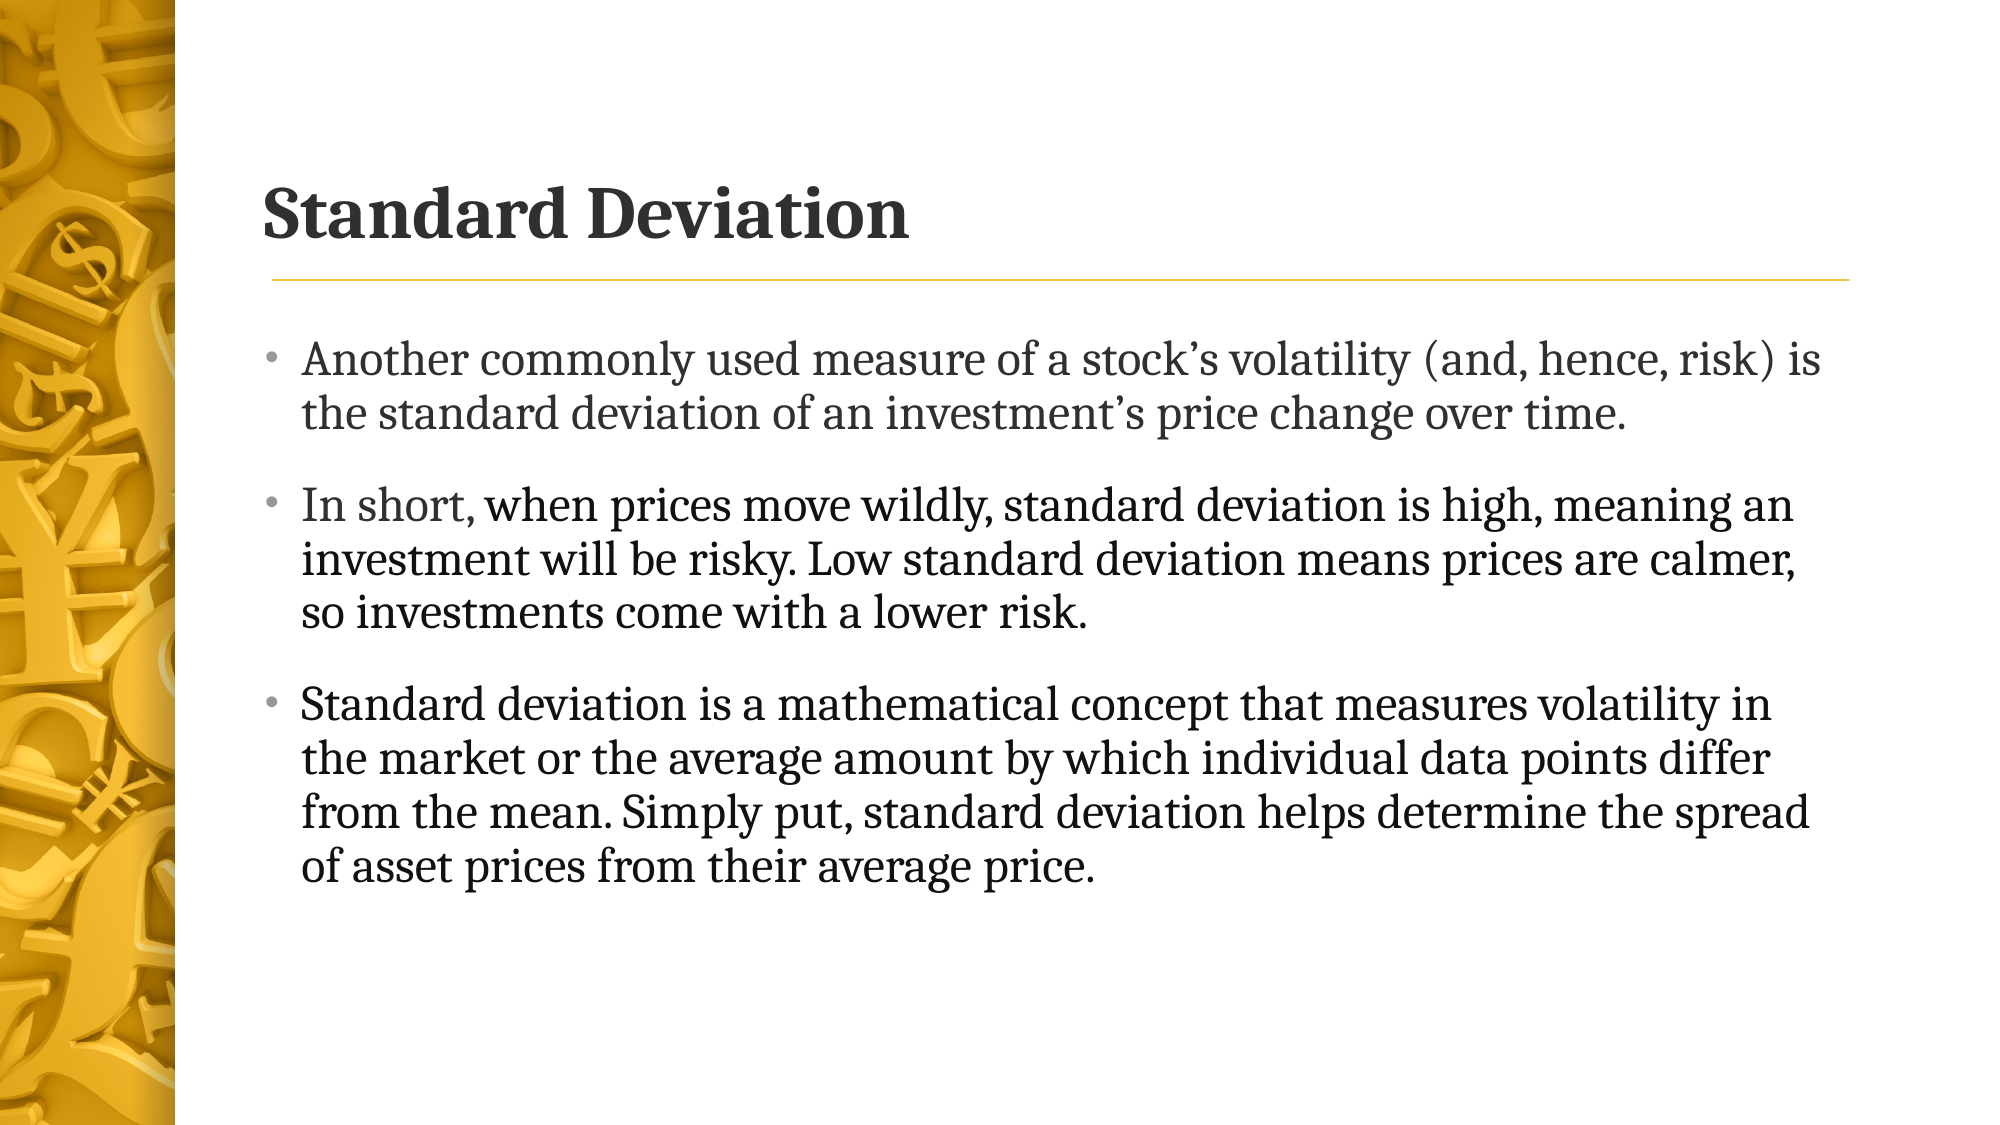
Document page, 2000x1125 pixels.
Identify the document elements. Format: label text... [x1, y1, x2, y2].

title Standard Deviation [249, 62, 1863, 263]
list Another commonly used measure of a stock’s volatility (and, hence, risk) is the standard deviation of an investment’s price change over time. In short, when prices move wildly, standard deviation is high, meaning an investment will be risky. Low standard deviation means prices are calmer, so investments come with a lower risk. Standard deviation is a mathematical concept that measures volatility in the market or the average amount by which individual data points differ from the mean. Simply put, standard deviation helps determine the spread of asset prices from their average price. [249, 324, 1863, 1012]
picture [0, 0, 175, 1125]
